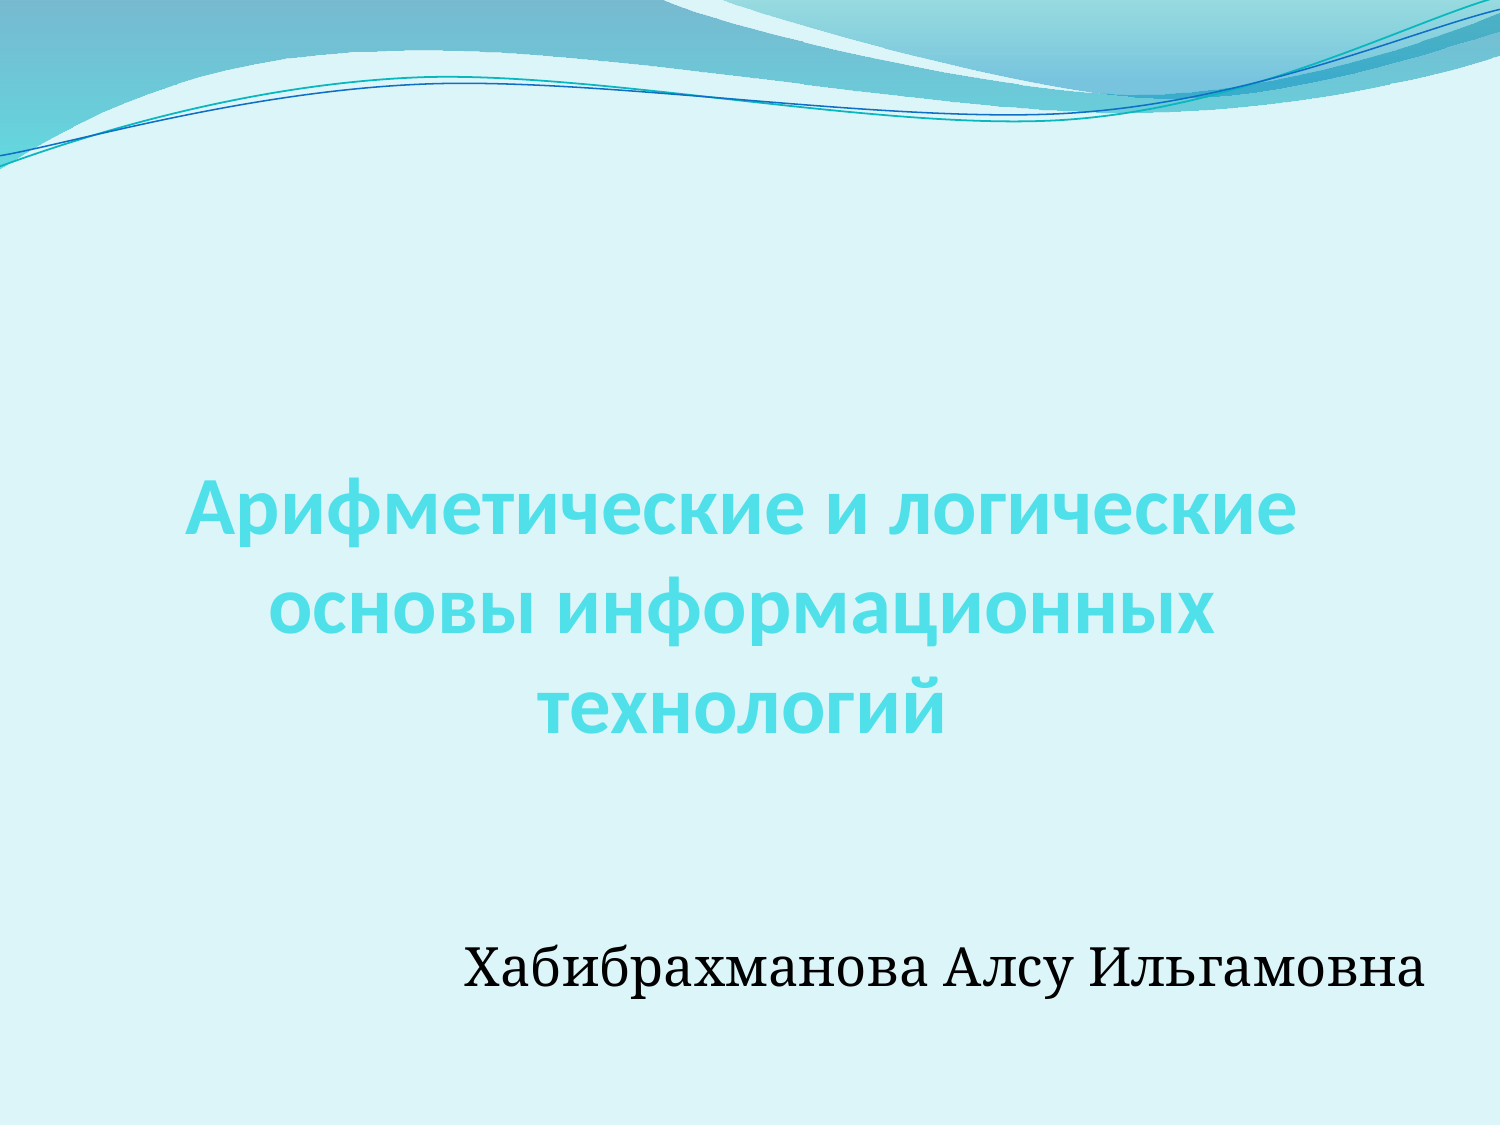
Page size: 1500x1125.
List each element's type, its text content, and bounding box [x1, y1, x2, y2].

title Арифметические и логические основы информационных технологий [99, 450, 1388, 750]
subtitle Хабибрахманова Алсу Ильгамовна [150, 924, 1439, 1093]
